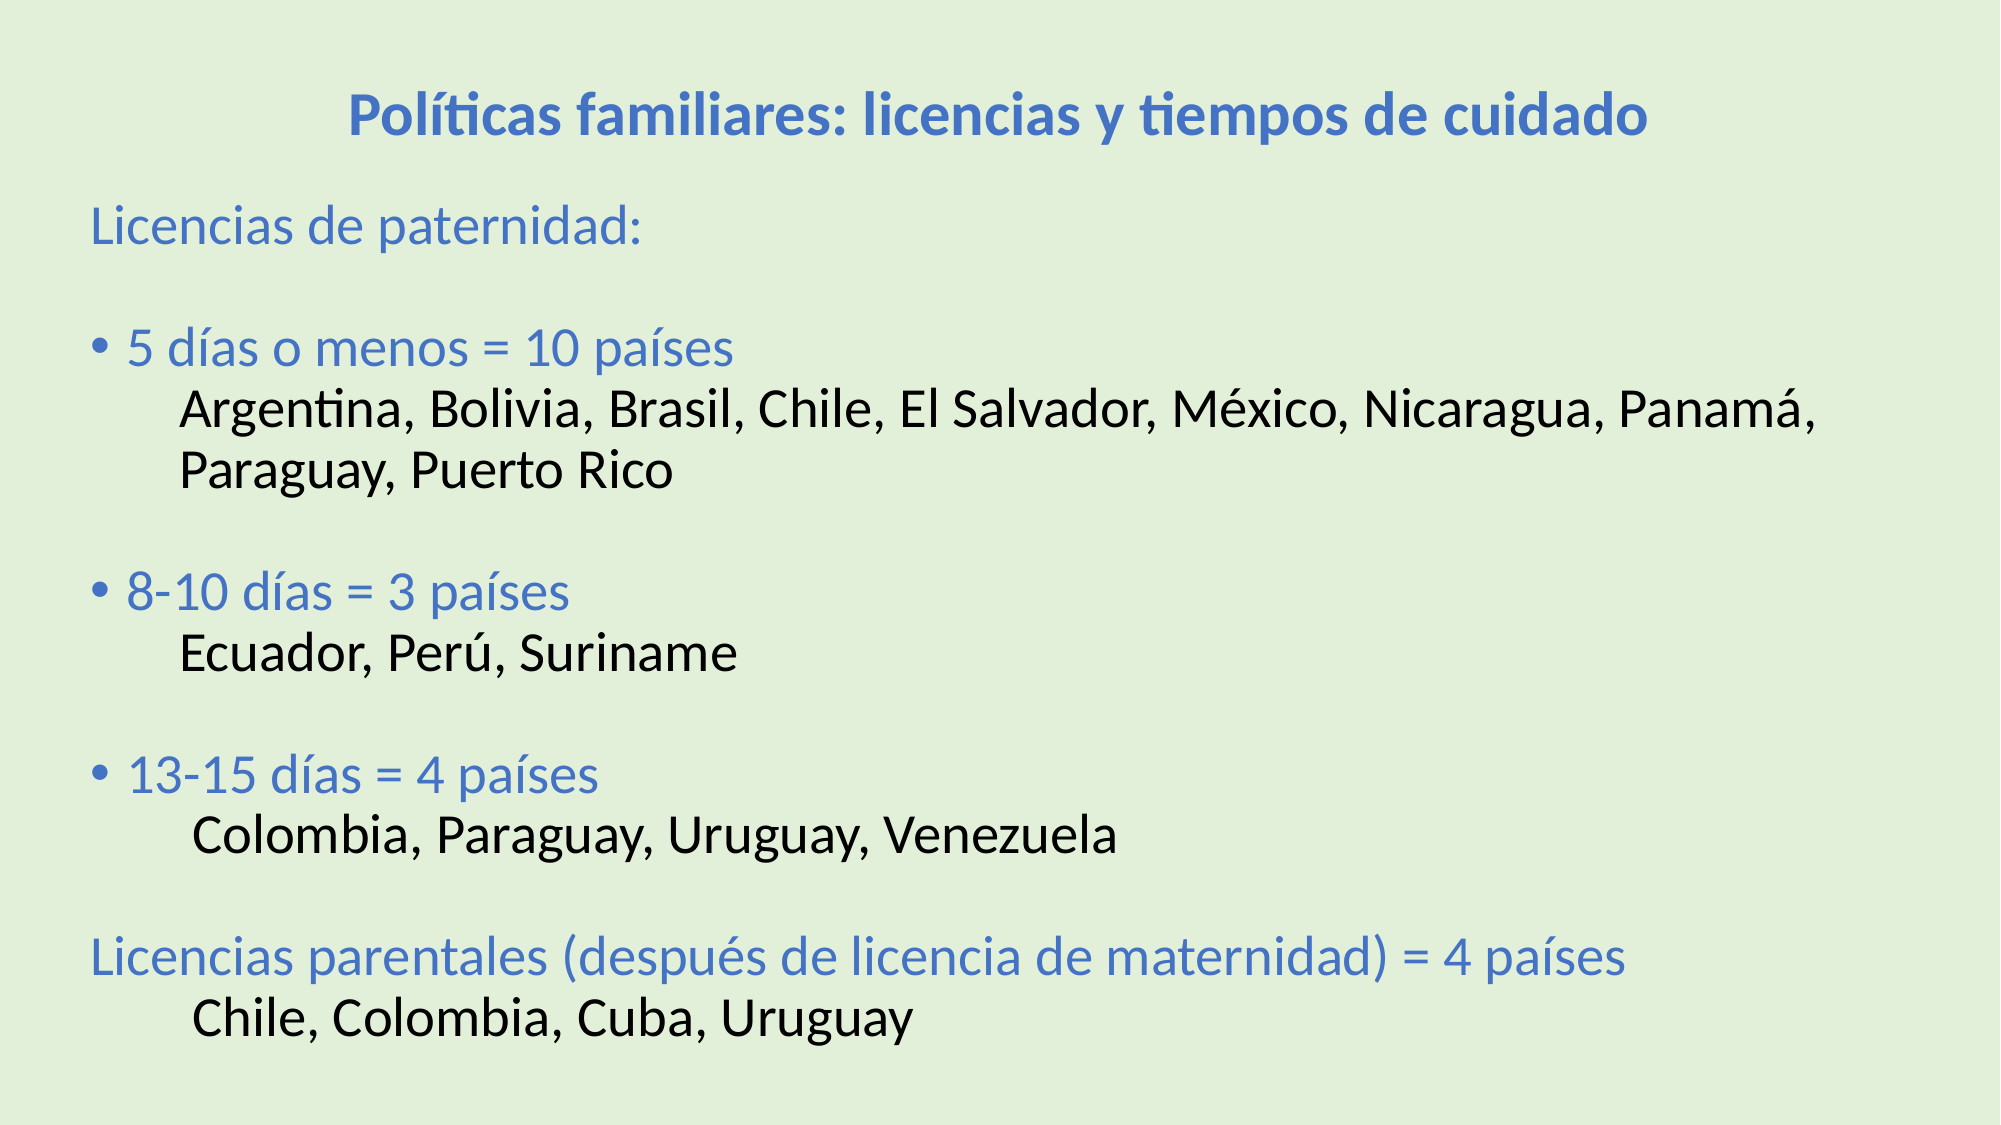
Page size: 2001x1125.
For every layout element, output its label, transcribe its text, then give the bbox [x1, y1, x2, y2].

title Políticas familiares: licencias y tiempos de cuidado [137, 59, 1863, 170]
list Licencias de paternidad: 5 días o menos = 10 países Argentina, Bolivia, Brasil, Chile, El Salvador, México, Nicaragua, Panamá, Paraguay, Puerto Rico 8-10 días = 3 países Ecuador, Perú, Suriname 13-15 días = 4 países Colombia, Paraguay, Uruguay, Venezuela Licencias parentales (después de licencia de maternidad) = 4 países Chile, Colombia, Cuba, Uruguay [75, 188, 1927, 1066]
